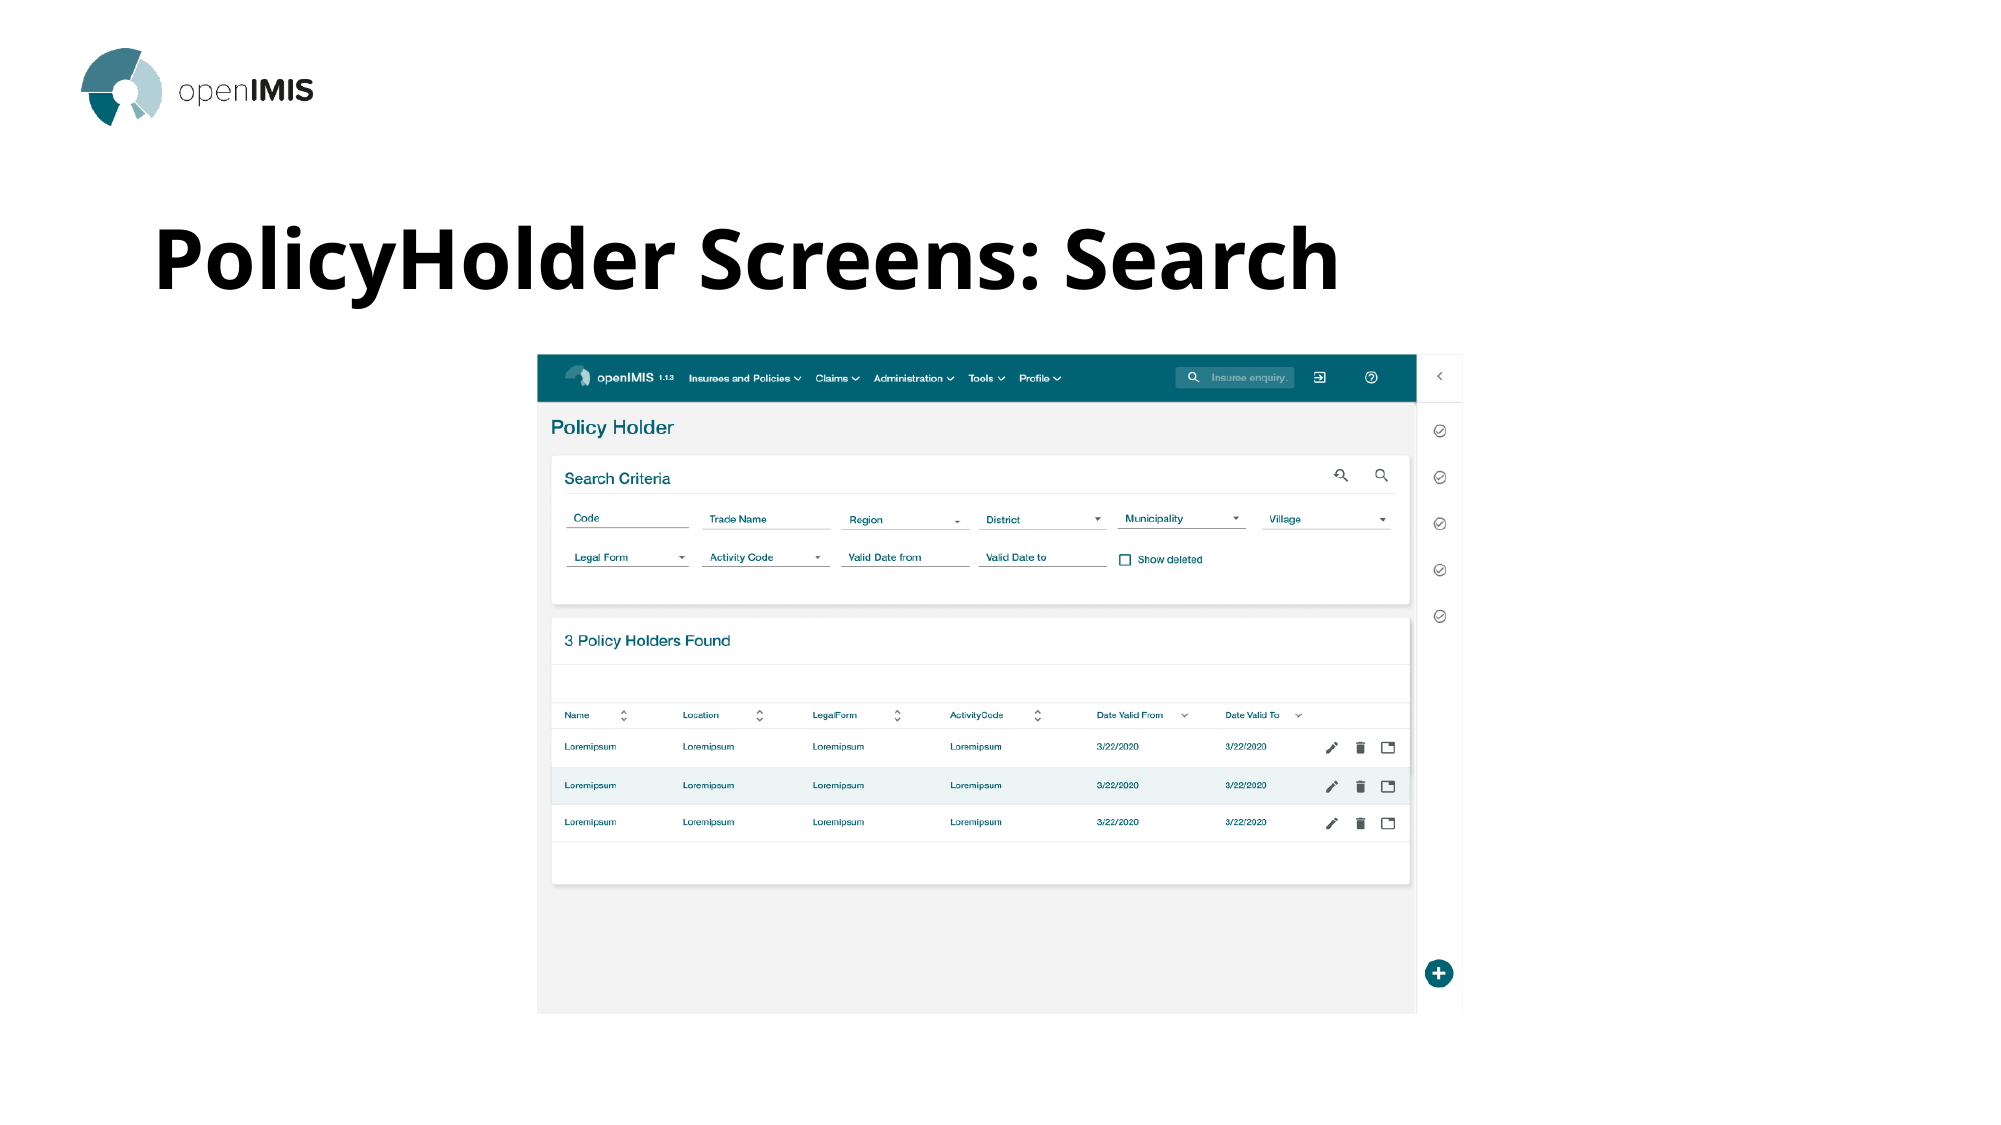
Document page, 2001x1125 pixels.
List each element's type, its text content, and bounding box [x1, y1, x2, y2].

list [537, 354, 1463, 1014]
picture [81, 48, 313, 126]
title PolicyHolder Screens: Search [137, 185, 1863, 340]
